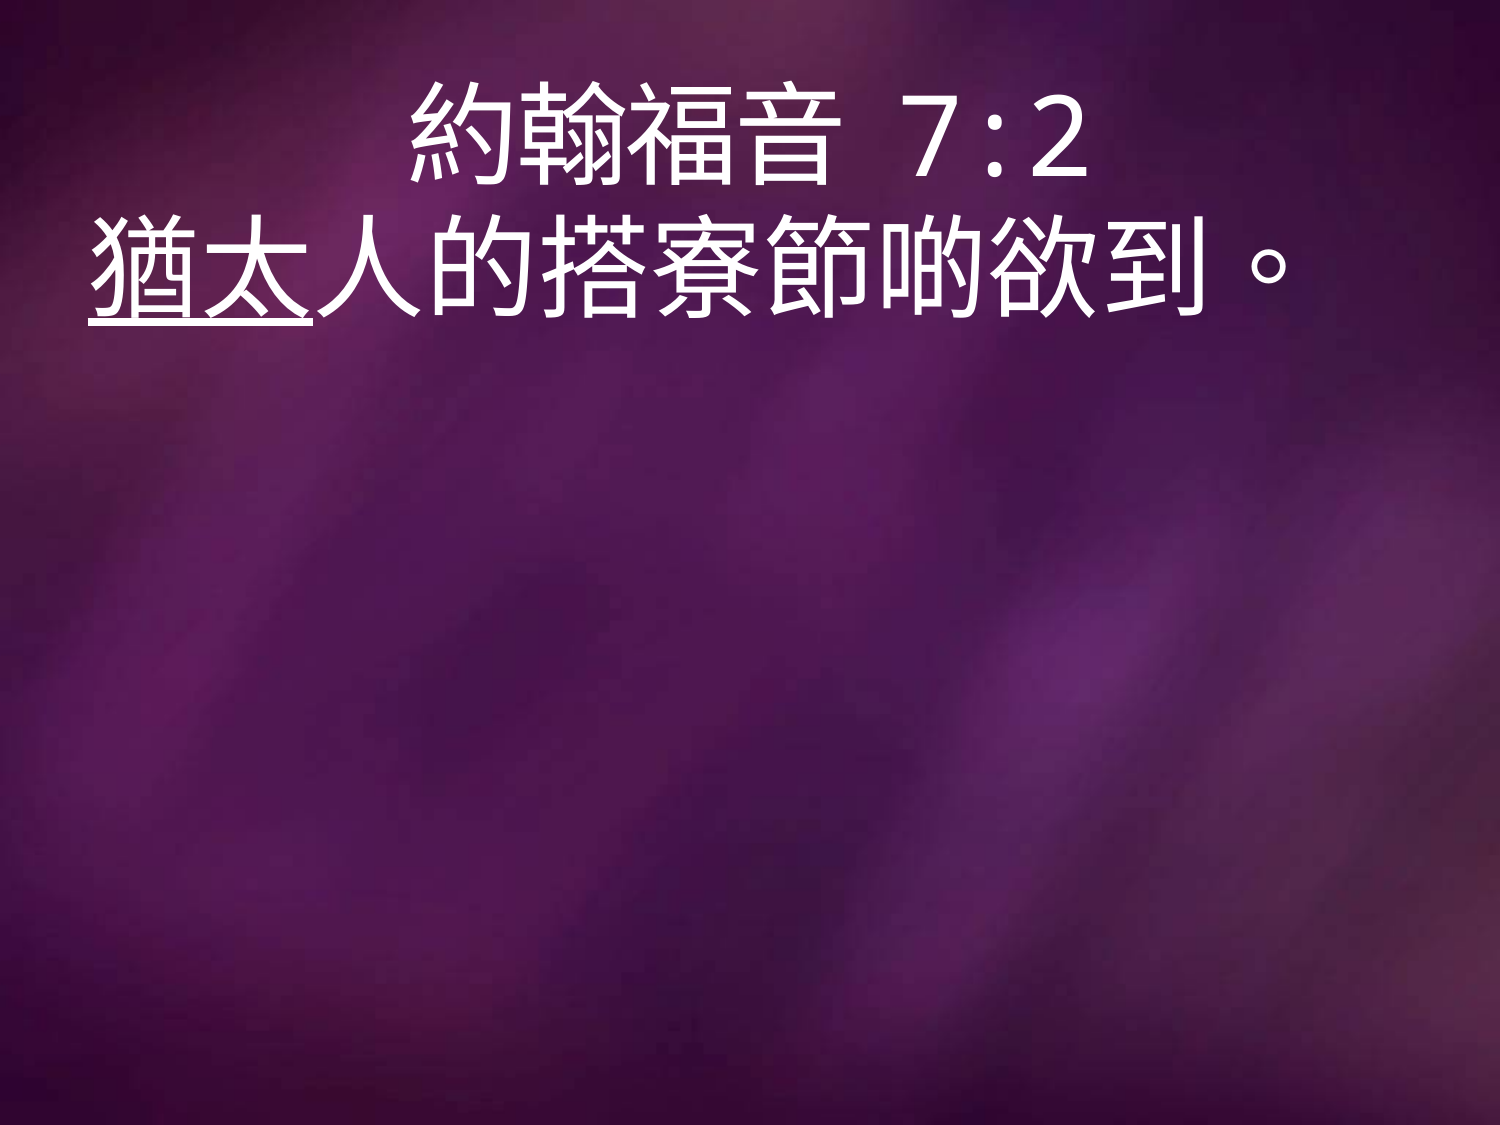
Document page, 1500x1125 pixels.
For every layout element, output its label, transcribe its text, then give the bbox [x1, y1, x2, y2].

title 約翰福音 7:2 [62, 63, 1438, 200]
picture [0, 0, 1500, 1125]
list 猶太人的搭寮節啲欲到。 [87, 212, 1375, 336]
